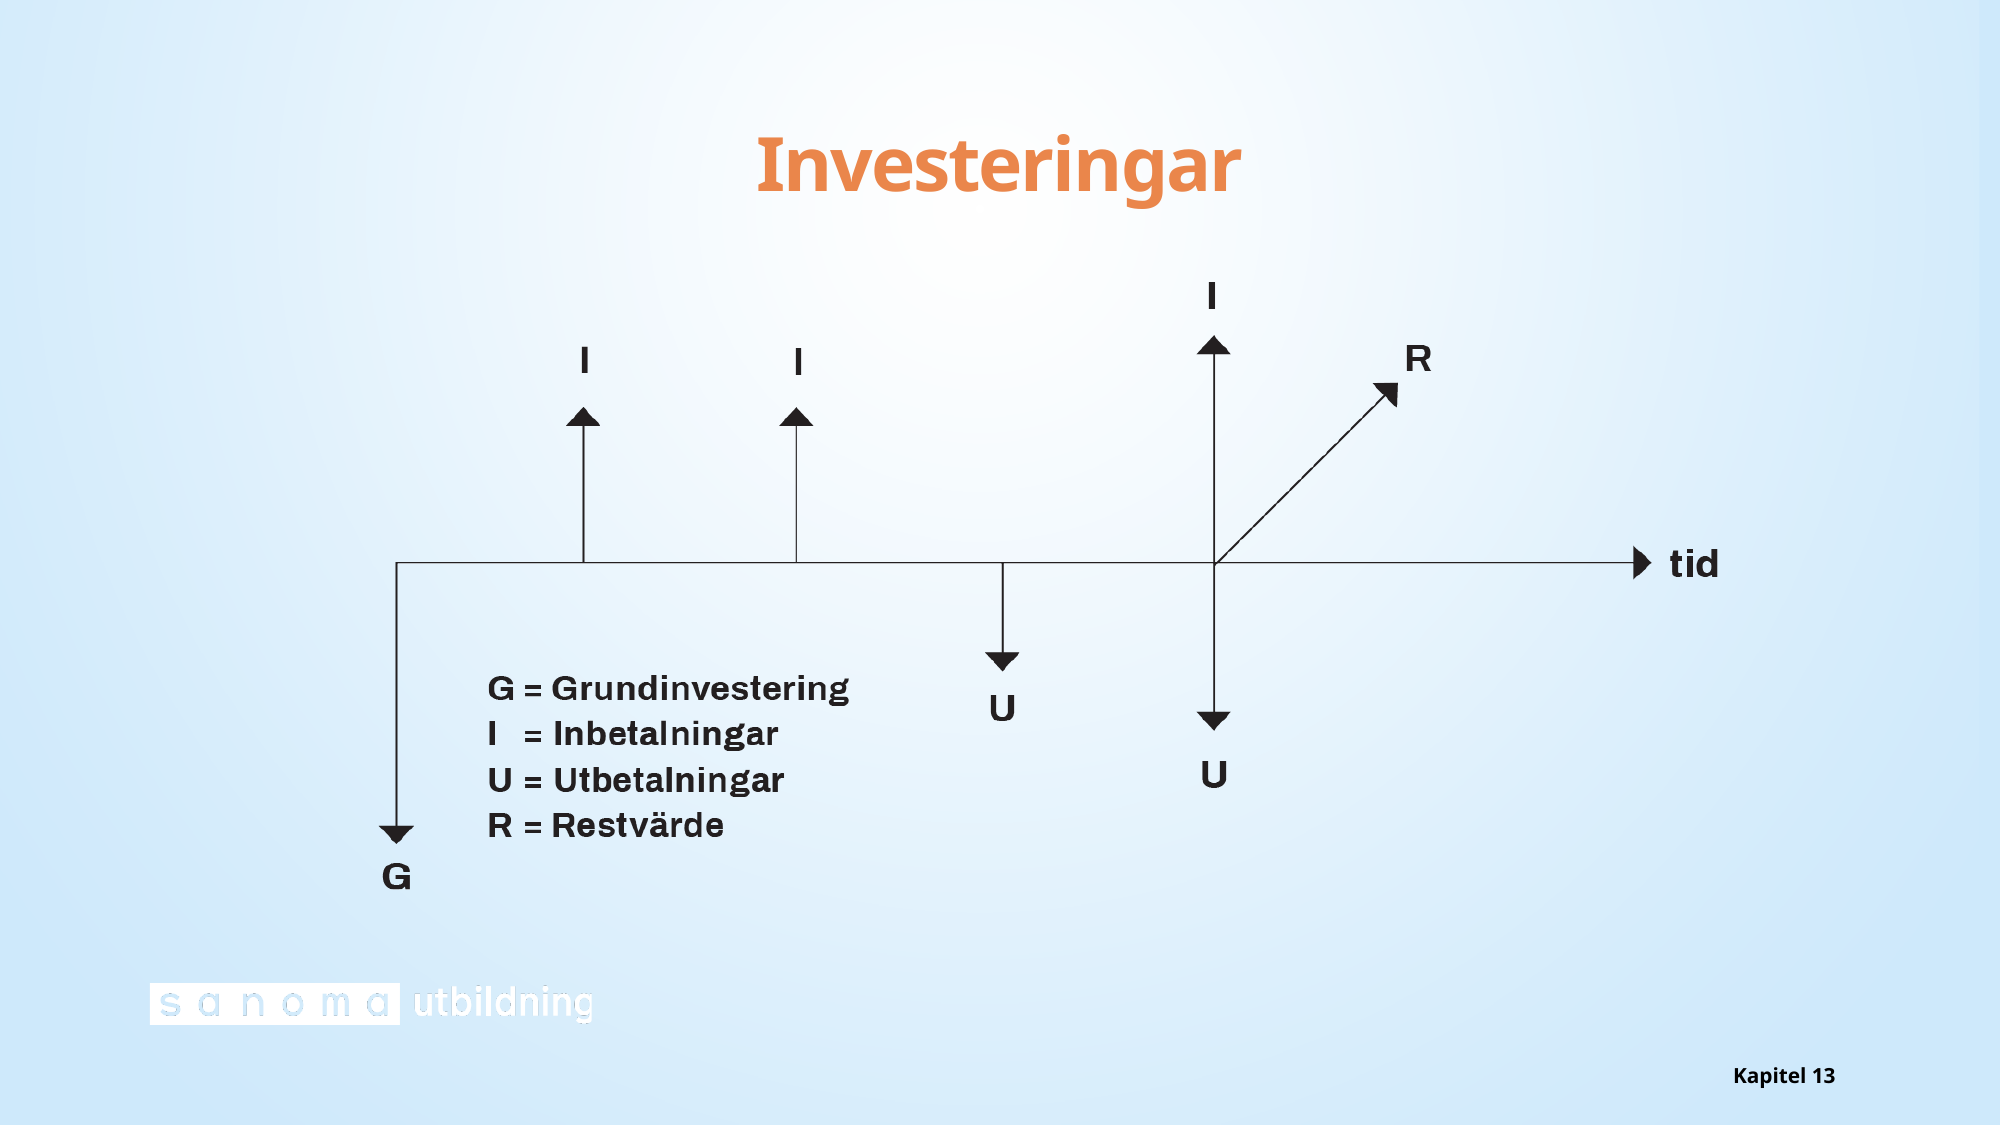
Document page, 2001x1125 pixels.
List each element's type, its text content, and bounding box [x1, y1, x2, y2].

title Investeringar [149, 101, 1851, 213]
picture [0, 0, 1980, 1125]
text_box Kapitel 13 [1687, 1055, 1851, 1096]
